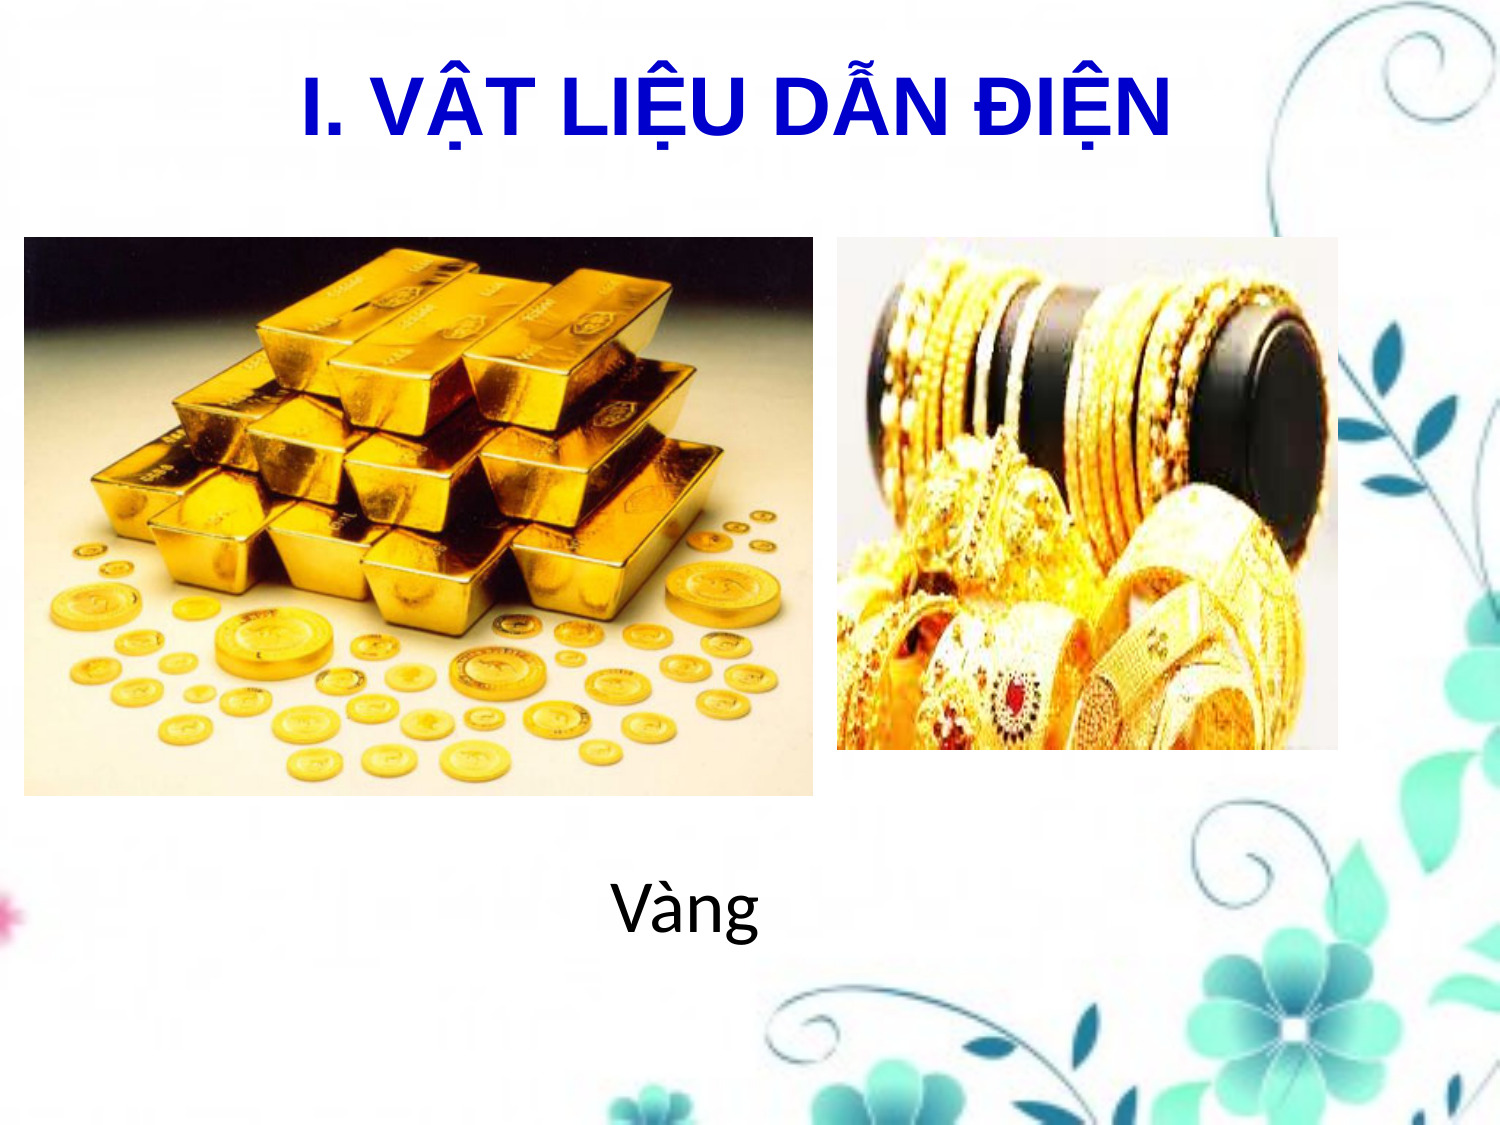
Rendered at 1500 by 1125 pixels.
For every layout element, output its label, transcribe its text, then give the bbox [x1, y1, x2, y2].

picture [0, 0, 1500, 1125]
title I. VẬT LIỆU DẪN ĐIỆN [62, 24, 1413, 180]
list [24, 237, 813, 796]
text_box Vàng [362, 849, 1025, 955]
